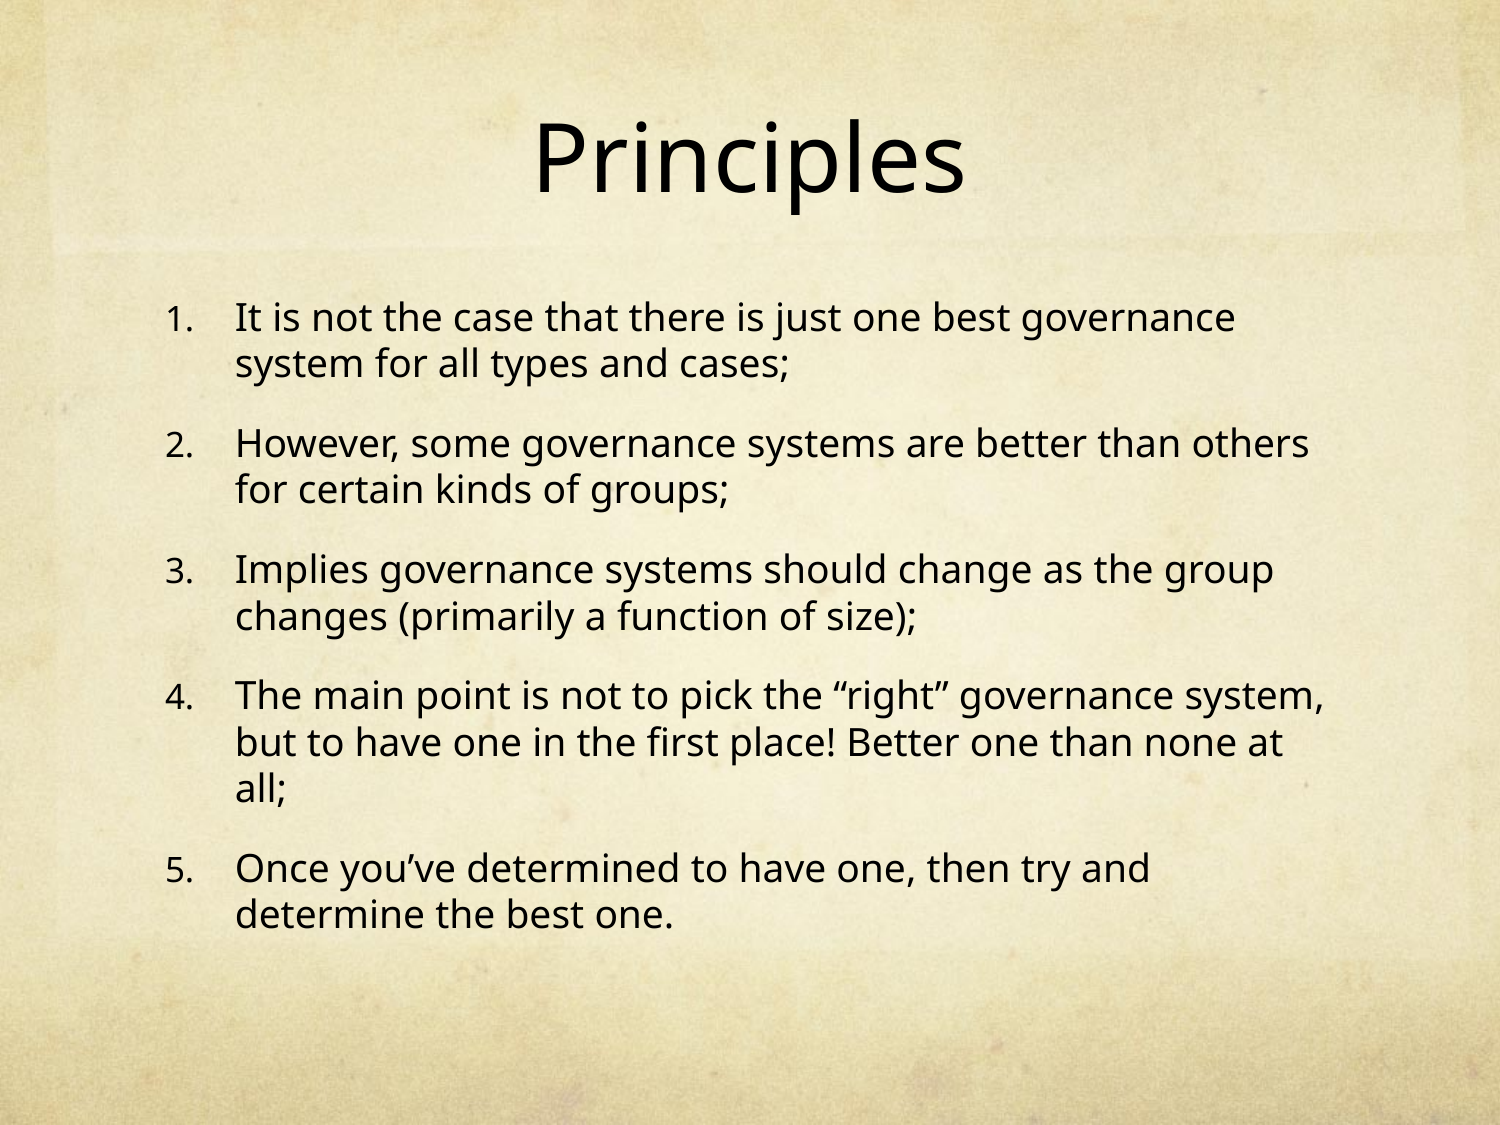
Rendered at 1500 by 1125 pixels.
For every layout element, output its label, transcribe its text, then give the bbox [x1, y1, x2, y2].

title Principles [150, 82, 1350, 225]
list It is not the case that there is just one best governance system for all types and cases; However, some governance systems are better than others for certain kinds of groups; Implies governance systems should change as the group changes (primarily a function of size); The main point is not to pick the “right” governance system, but to have one in the first place! Better one than none at all; Once you’ve determined to have one, then try and determine the best one. [150, 284, 1350, 950]
picture [0, 0, 1500, 1125]
